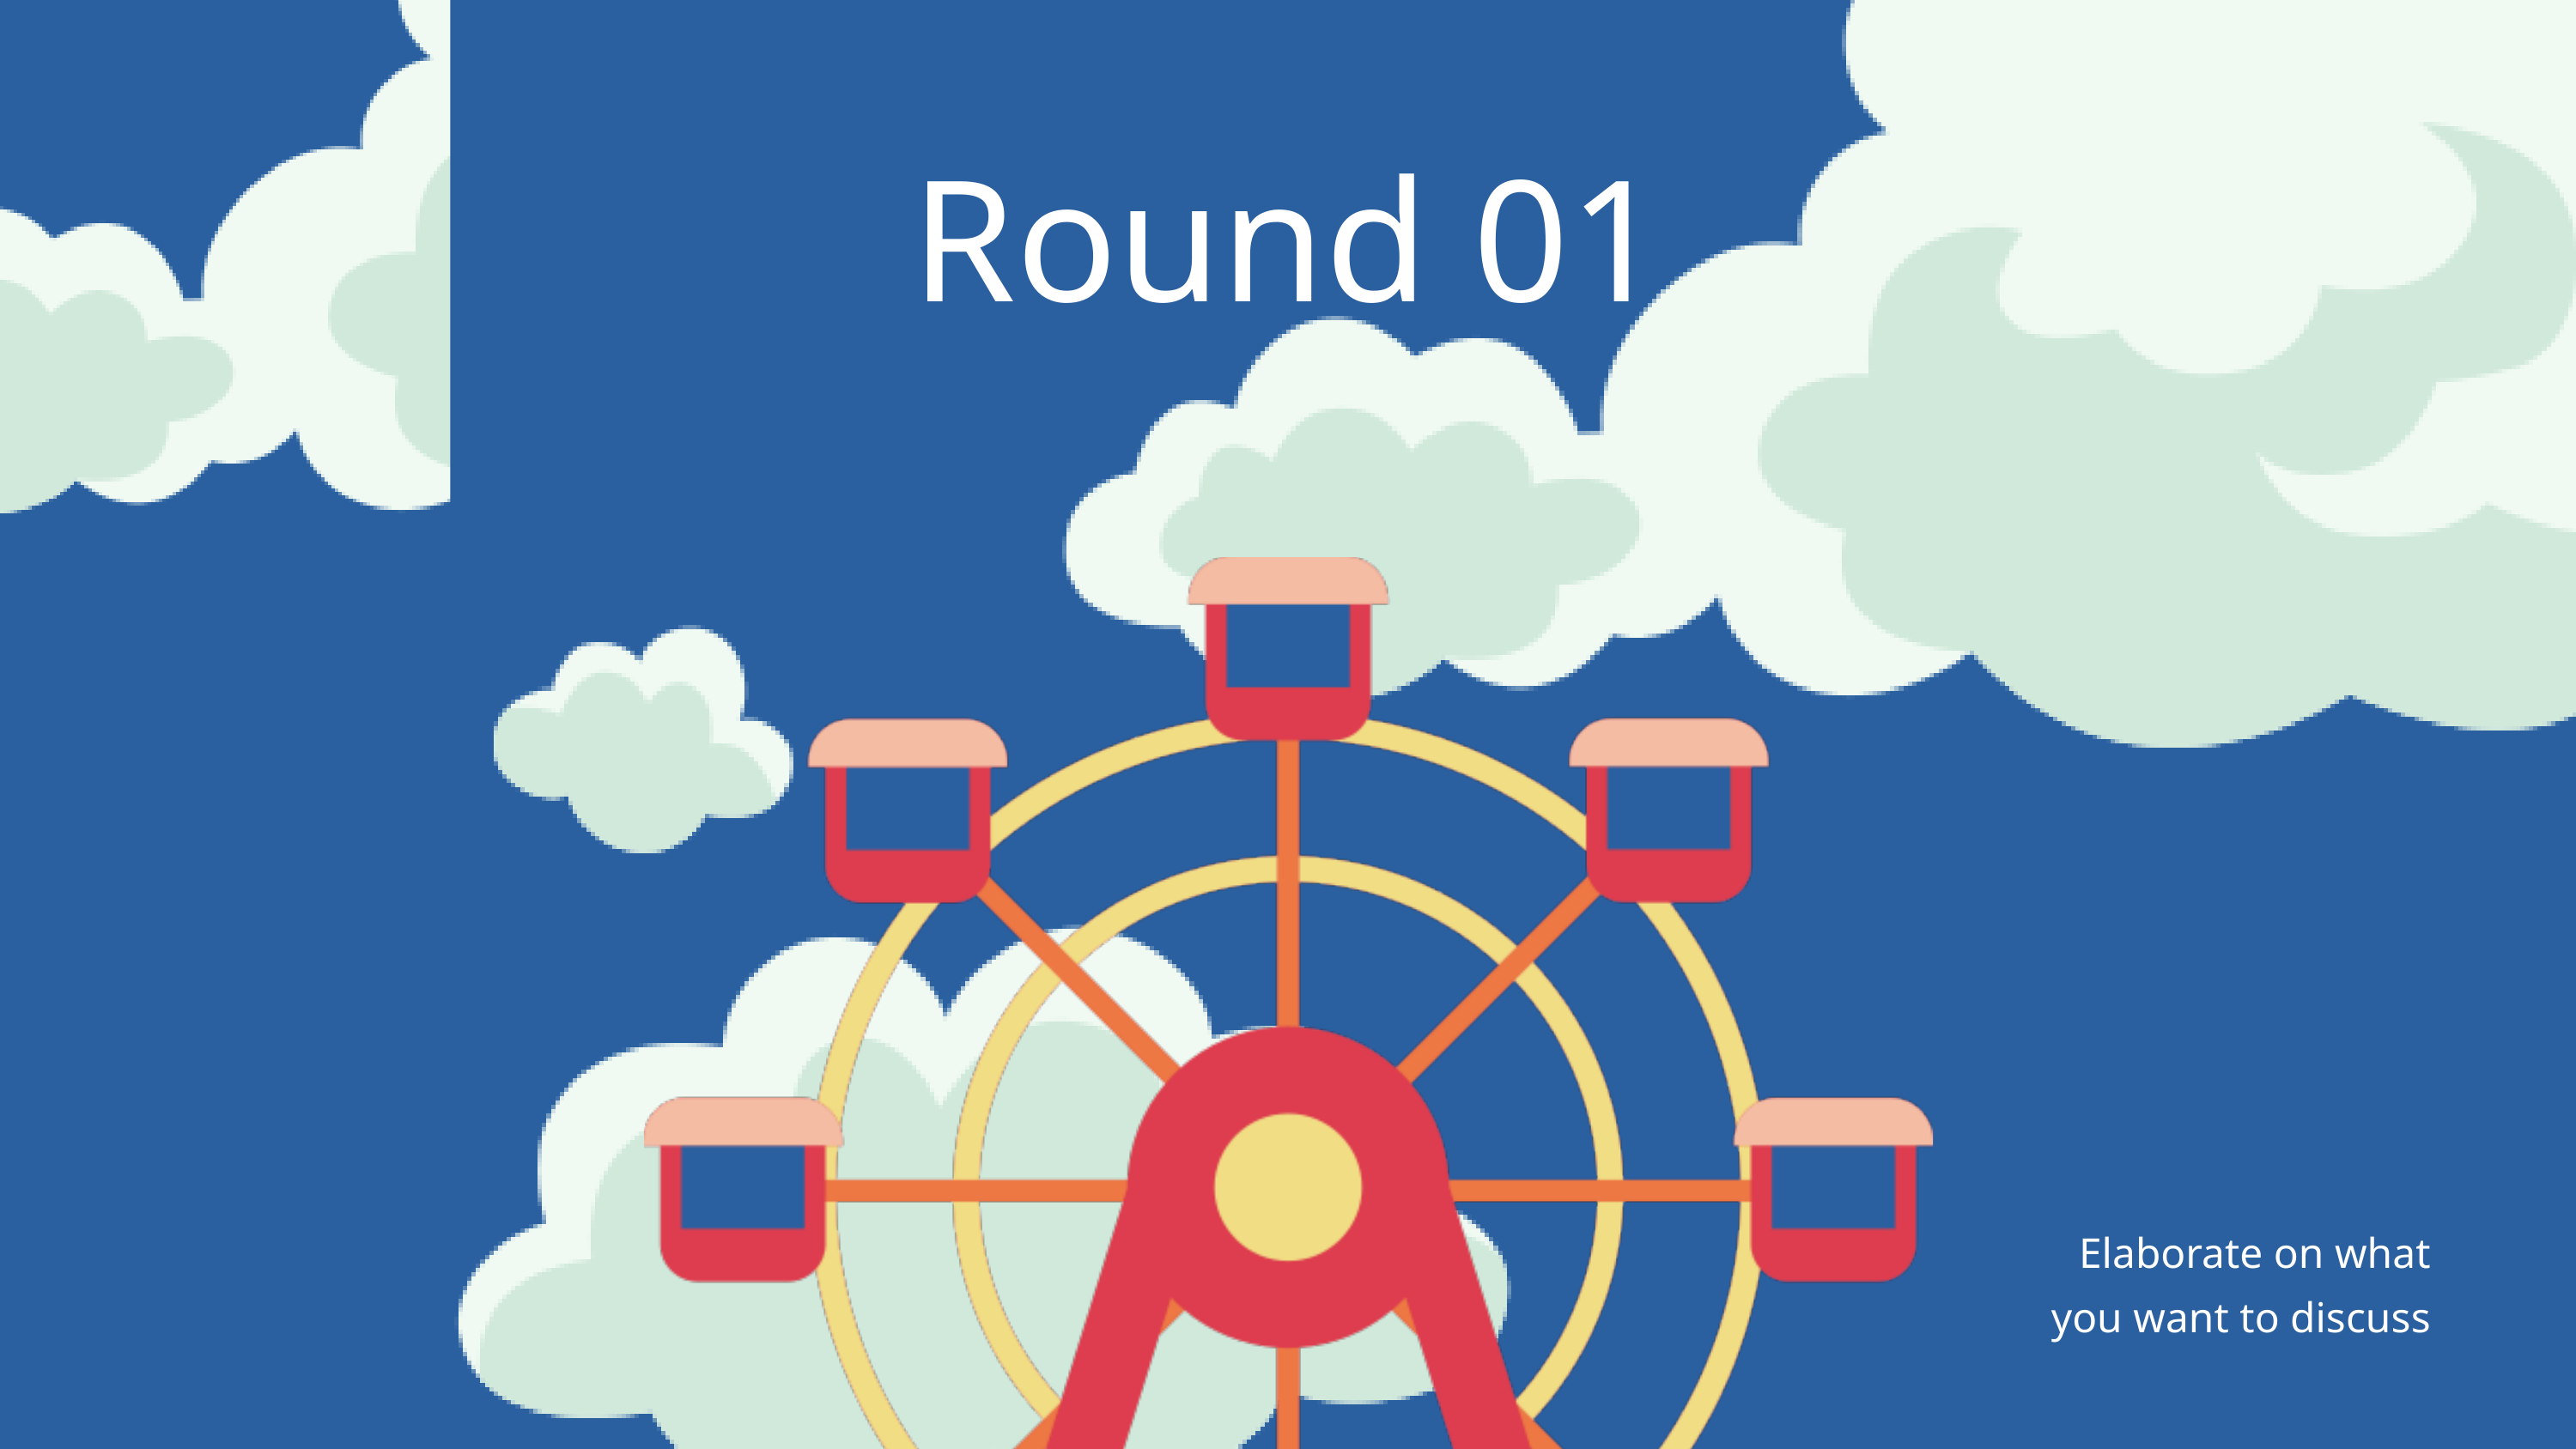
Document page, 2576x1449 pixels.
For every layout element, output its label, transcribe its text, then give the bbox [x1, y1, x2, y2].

text_box [643, 557, 1934, 1449]
text_box [450, 0, 2576, 1449]
text_box Elaborate on what you want to discuss [1911, 1212, 2432, 1342]
text_box [0, 0, 450, 634]
text_box Round 01 [600, 93, 1977, 336]
